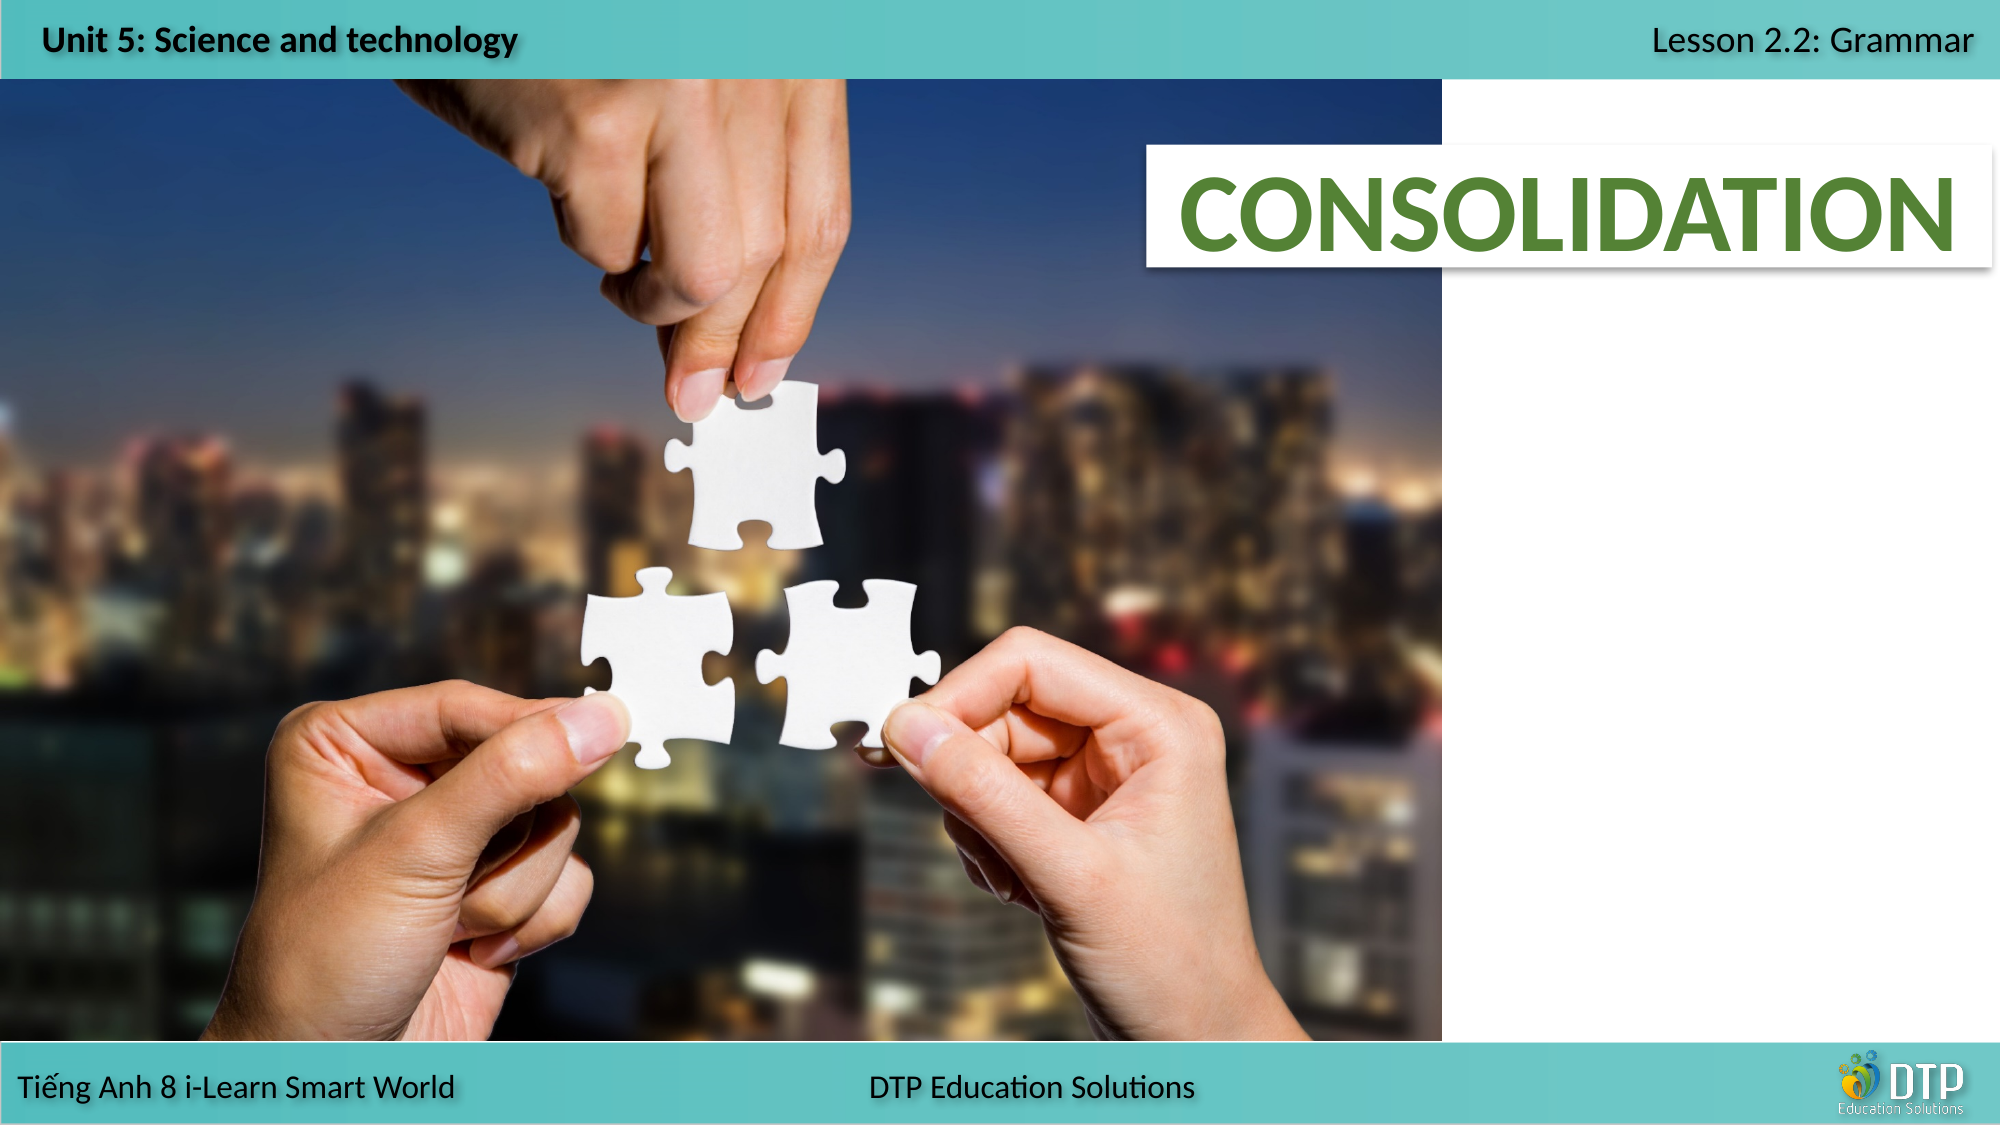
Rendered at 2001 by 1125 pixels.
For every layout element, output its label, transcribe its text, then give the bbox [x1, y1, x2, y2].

text_box CONSOLIDATION [1442, 144, 1993, 268]
picture [0, 0, 2000, 1125]
